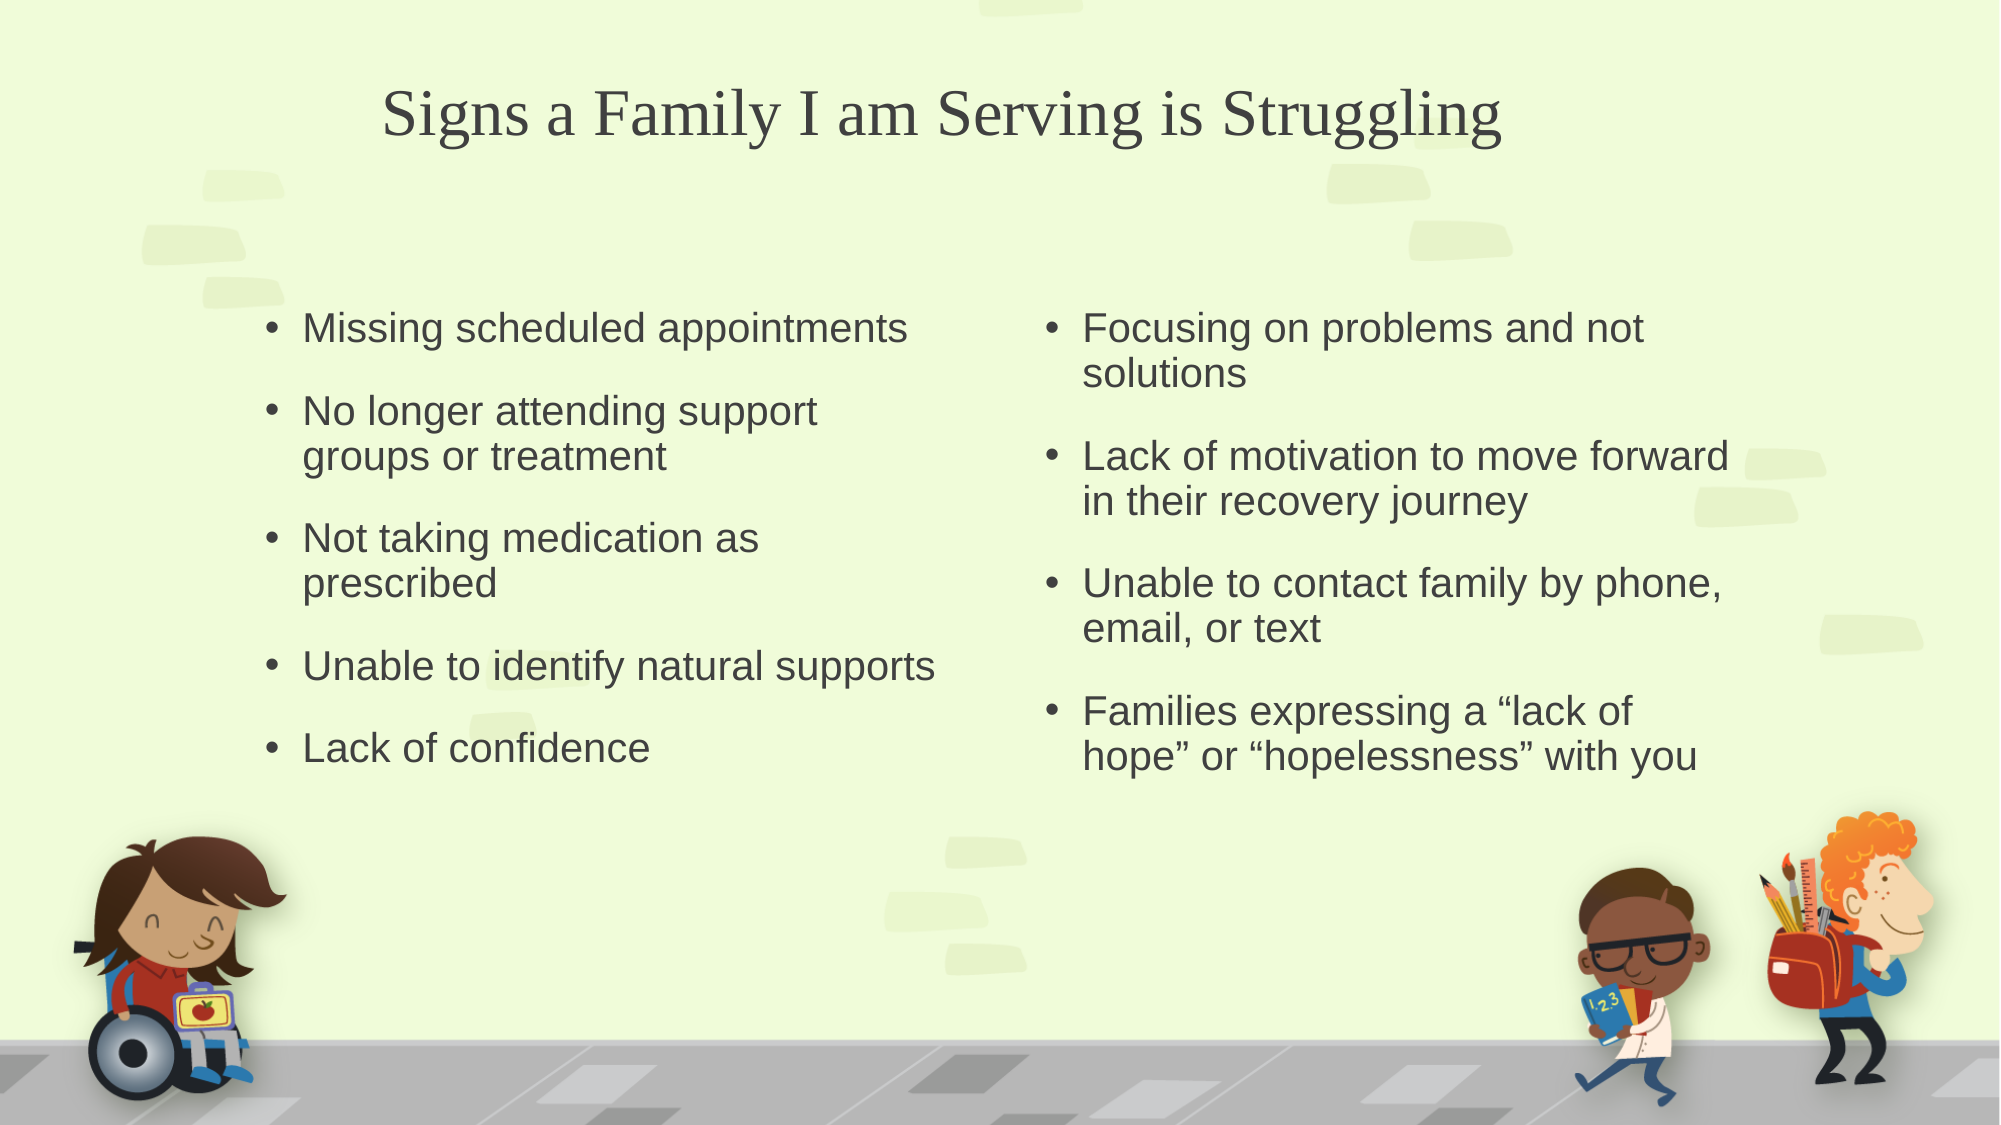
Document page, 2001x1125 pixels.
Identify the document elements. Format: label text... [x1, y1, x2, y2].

picture [0, 0, 2000, 1125]
list Focusing on problems and not solutions Lack of motivation to move forward in their recovery journey Unable to contact family by phone, email, or text Families expressing a “lack of hope” or “hopelessness” with you [1029, 299, 1750, 870]
title Signs a Family I am Serving is Struggling [137, 59, 1750, 238]
list Missing scheduled appointments No longer attending support groups or treatment Not taking medication as prescribed Unable to identify natural supports Lack of confidence [249, 299, 970, 870]
